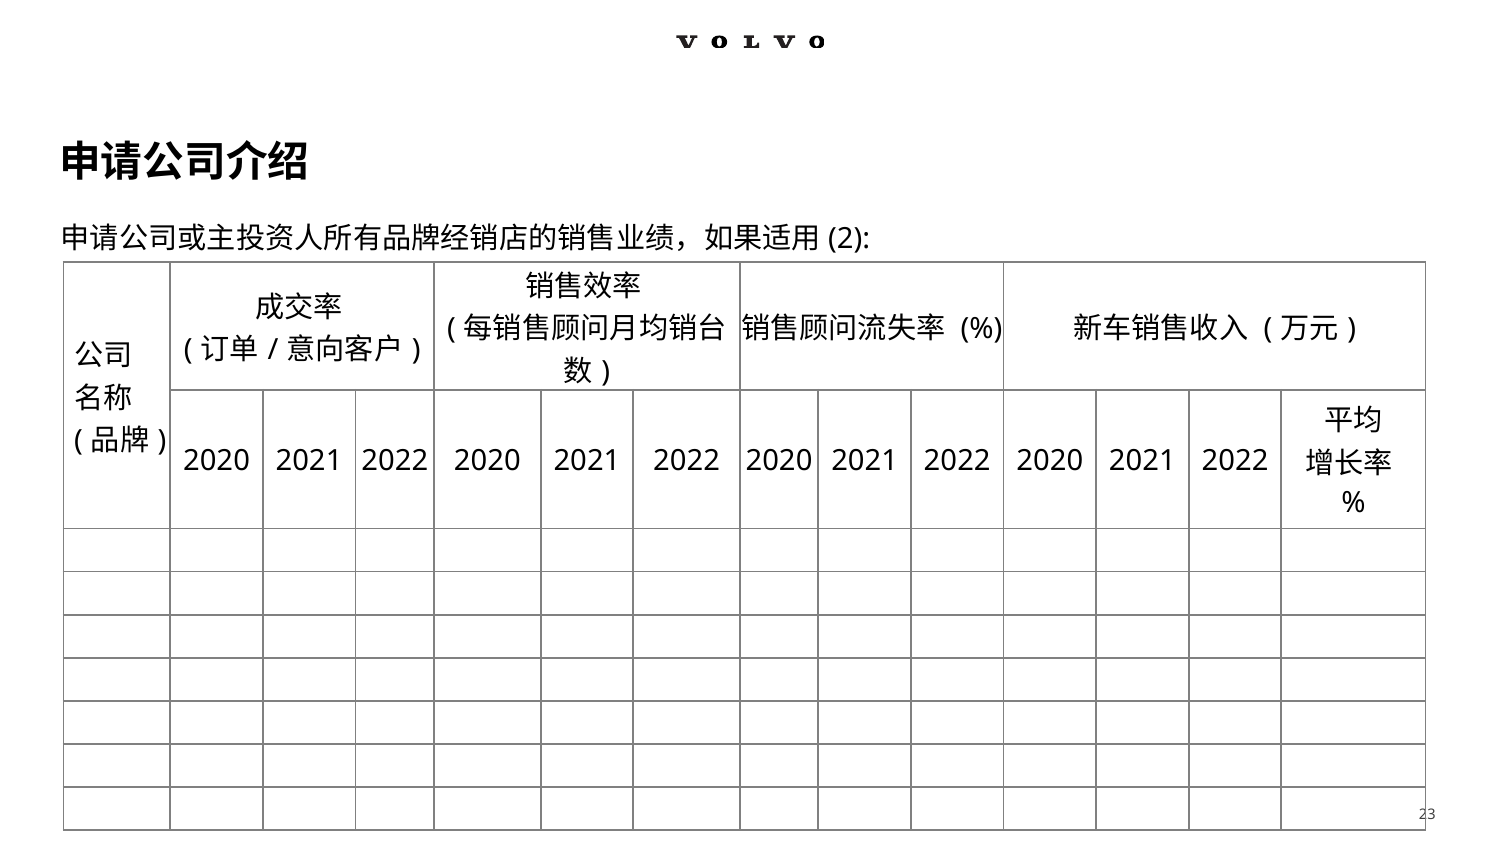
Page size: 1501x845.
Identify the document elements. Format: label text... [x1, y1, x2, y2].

table_cell [741, 702, 817, 743]
table_cell [1282, 572, 1425, 614]
table_cell [435, 659, 540, 700]
table_cell [356, 788, 433, 829]
table_cell 2022 [1190, 391, 1280, 528]
table_cell [542, 572, 632, 614]
slide_number 23 [1426, 806, 1436, 824]
table_cell [171, 745, 262, 786]
table_cell [435, 529, 540, 571]
table_cell [1097, 616, 1188, 657]
table_cell 2021 [542, 391, 632, 528]
table_cell [435, 616, 540, 657]
table_cell [819, 702, 910, 743]
table_header 销售效率 (每销售顾问月均销台数) [435, 263, 739, 389]
table_cell [634, 788, 739, 829]
table_cell [264, 745, 355, 786]
table_cell [741, 529, 817, 571]
table_cell [1004, 702, 1095, 743]
table_cell [1282, 745, 1425, 786]
table_cell [1282, 529, 1425, 571]
table_cell [1097, 788, 1188, 829]
table_cell [819, 572, 910, 614]
table_cell [171, 572, 262, 614]
table_cell [356, 529, 433, 571]
table_cell [1004, 659, 1095, 700]
table_cell 2022 [356, 391, 433, 528]
table_cell [171, 702, 262, 743]
table_cell [542, 702, 632, 743]
table_cell [1190, 529, 1280, 571]
table_cell [542, 788, 632, 829]
table_cell [819, 745, 910, 786]
table_cell [264, 616, 355, 657]
table_cell [819, 616, 910, 657]
table_cell [264, 702, 355, 743]
table_cell [1097, 702, 1188, 743]
table_cell [356, 702, 433, 743]
table_cell [542, 745, 632, 786]
table_cell [64, 572, 169, 614]
table_cell [264, 572, 355, 614]
table_cell 2022 [912, 391, 1003, 528]
table_cell [435, 745, 540, 786]
table_cell [634, 659, 739, 700]
table_cell [435, 572, 540, 614]
table_cell [1004, 616, 1095, 657]
table_cell [1282, 616, 1425, 657]
table_cell [1004, 788, 1095, 829]
table_cell [1190, 616, 1280, 657]
table_cell [64, 745, 169, 786]
table_cell [1190, 659, 1280, 700]
table_cell [1004, 572, 1095, 614]
table_cell 2020 [171, 391, 262, 528]
table_header 新车销售收入 (万元) [1004, 263, 1425, 389]
table_cell [64, 702, 169, 743]
table_cell [741, 616, 817, 657]
table_cell 2021 [264, 391, 355, 528]
table_cell [171, 616, 262, 657]
table_cell [435, 702, 540, 743]
table_cell [1190, 572, 1280, 614]
table_cell 2020 [435, 391, 540, 528]
table_cell [356, 616, 433, 657]
table_cell [435, 788, 540, 829]
table_cell 2022 [634, 391, 739, 528]
table_cell [1282, 702, 1425, 743]
table_cell [634, 745, 739, 786]
table_cell [171, 529, 262, 571]
table_cell [542, 529, 632, 571]
table_cell [741, 745, 817, 786]
table_cell [64, 529, 169, 571]
table_cell [1097, 572, 1188, 614]
table_cell [1097, 529, 1188, 571]
table_cell [542, 616, 632, 657]
table_cell [264, 529, 355, 571]
table_cell [171, 788, 262, 829]
table_cell [64, 616, 169, 657]
table_cell [741, 788, 817, 829]
table_cell 2020 [741, 391, 817, 528]
table_cell [912, 659, 1003, 700]
table_cell [912, 529, 1003, 571]
table_header 成交率 (订单/意向客户) [171, 263, 433, 389]
table_cell [741, 572, 817, 614]
table_cell [64, 659, 169, 700]
table_cell [741, 659, 817, 700]
table_cell [912, 702, 1003, 743]
table_cell [634, 702, 739, 743]
table_cell [634, 529, 739, 571]
table_header 公司 名称 (品牌) [64, 263, 169, 528]
table_cell [912, 572, 1003, 614]
table_cell [819, 659, 910, 700]
table_cell 平均 增长率% [1282, 391, 1425, 528]
table_cell [1097, 659, 1188, 700]
table_cell [819, 529, 910, 571]
table_cell [634, 572, 739, 614]
title 申请公司介绍 [59, 132, 1436, 186]
table_cell [1004, 529, 1095, 571]
table_cell [1097, 745, 1188, 786]
table_cell [1190, 788, 1280, 829]
table_cell [1190, 745, 1280, 786]
table_cell [356, 659, 433, 700]
table_cell [356, 745, 433, 786]
table_cell 2021 [819, 391, 910, 528]
table_cell [64, 788, 169, 829]
table_cell [1004, 745, 1095, 786]
table_cell [819, 788, 910, 829]
table_cell 2021 [1097, 391, 1188, 528]
list 申请公司或主投资人所有品牌经销店的销售业绩，如果适用(2): [60, 212, 1437, 780]
table_cell [171, 659, 262, 700]
table_cell [356, 572, 433, 614]
table_cell [912, 745, 1003, 786]
table_cell [1190, 702, 1280, 743]
table_cell [542, 659, 632, 700]
table_cell [264, 788, 355, 829]
table_cell [912, 616, 1003, 657]
table_cell [634, 616, 739, 657]
table_cell [1282, 788, 1425, 829]
table_cell [912, 788, 1003, 829]
table_cell 2020 [1004, 391, 1095, 528]
table_cell [264, 659, 355, 700]
table_cell [1282, 659, 1425, 700]
table_header 销售顾问流失率 (%) [741, 263, 1003, 389]
